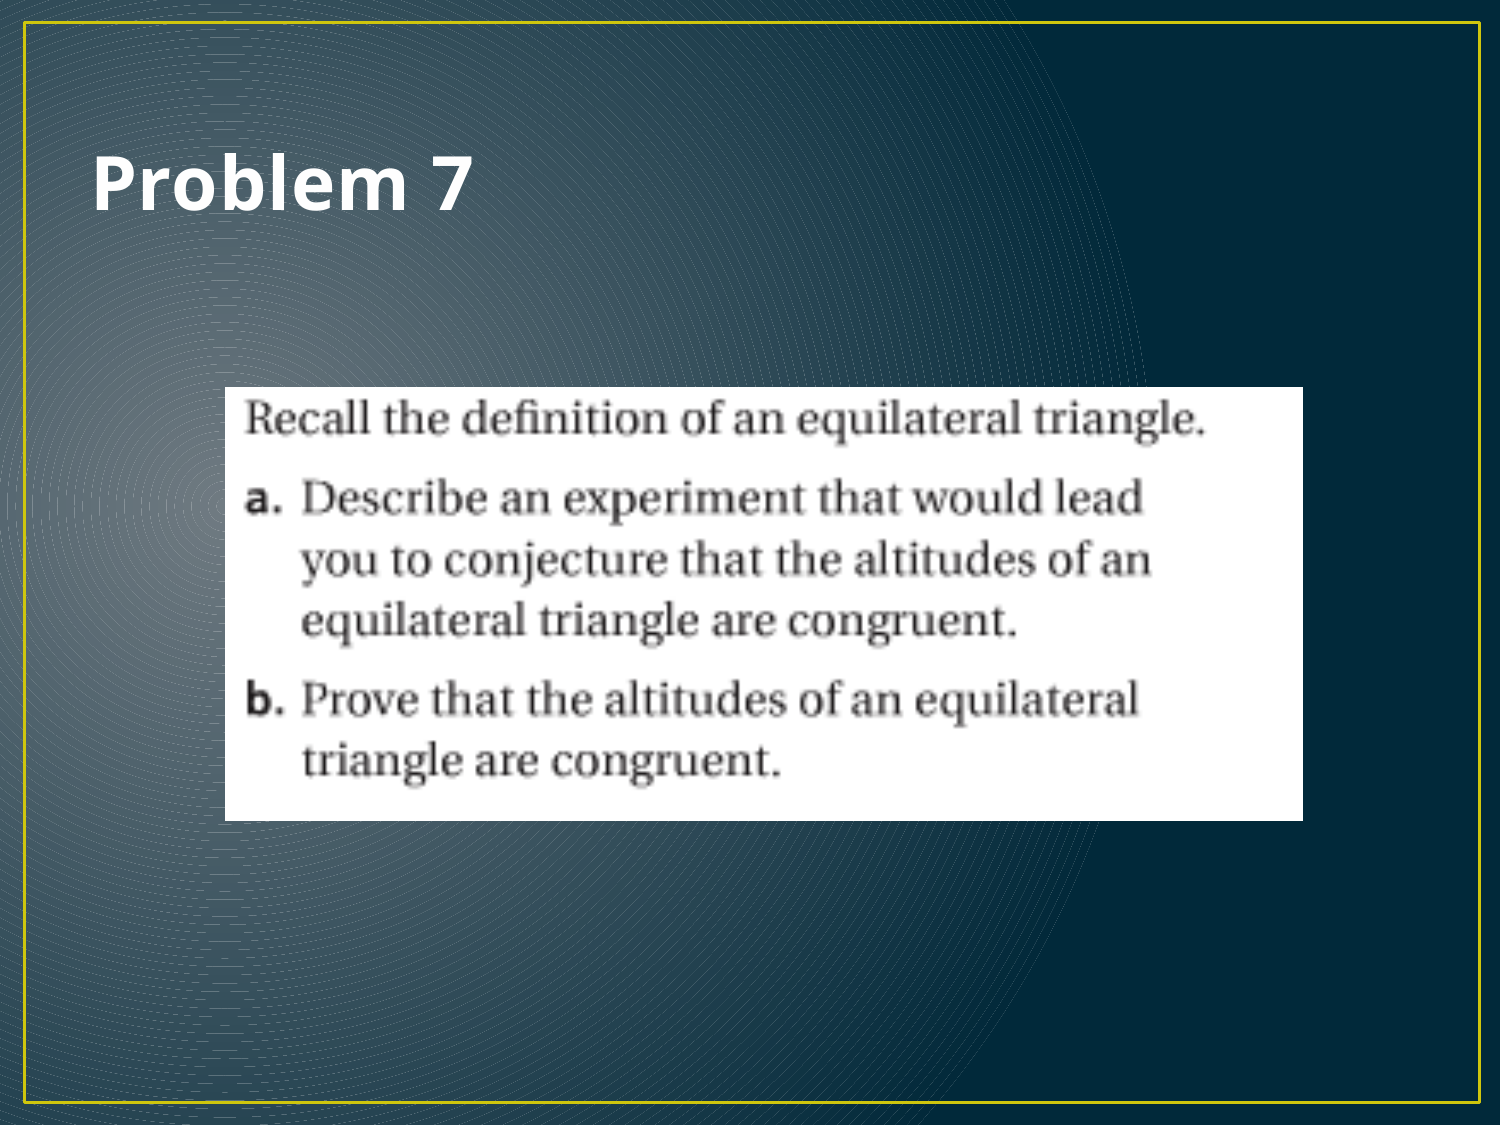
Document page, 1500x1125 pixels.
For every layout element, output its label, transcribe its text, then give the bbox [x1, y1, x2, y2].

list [224, 387, 1303, 821]
picture [1112, 381, 1120, 387]
picture [1059, 826, 1069, 835]
title Problem 7 [75, 45, 1425, 233]
